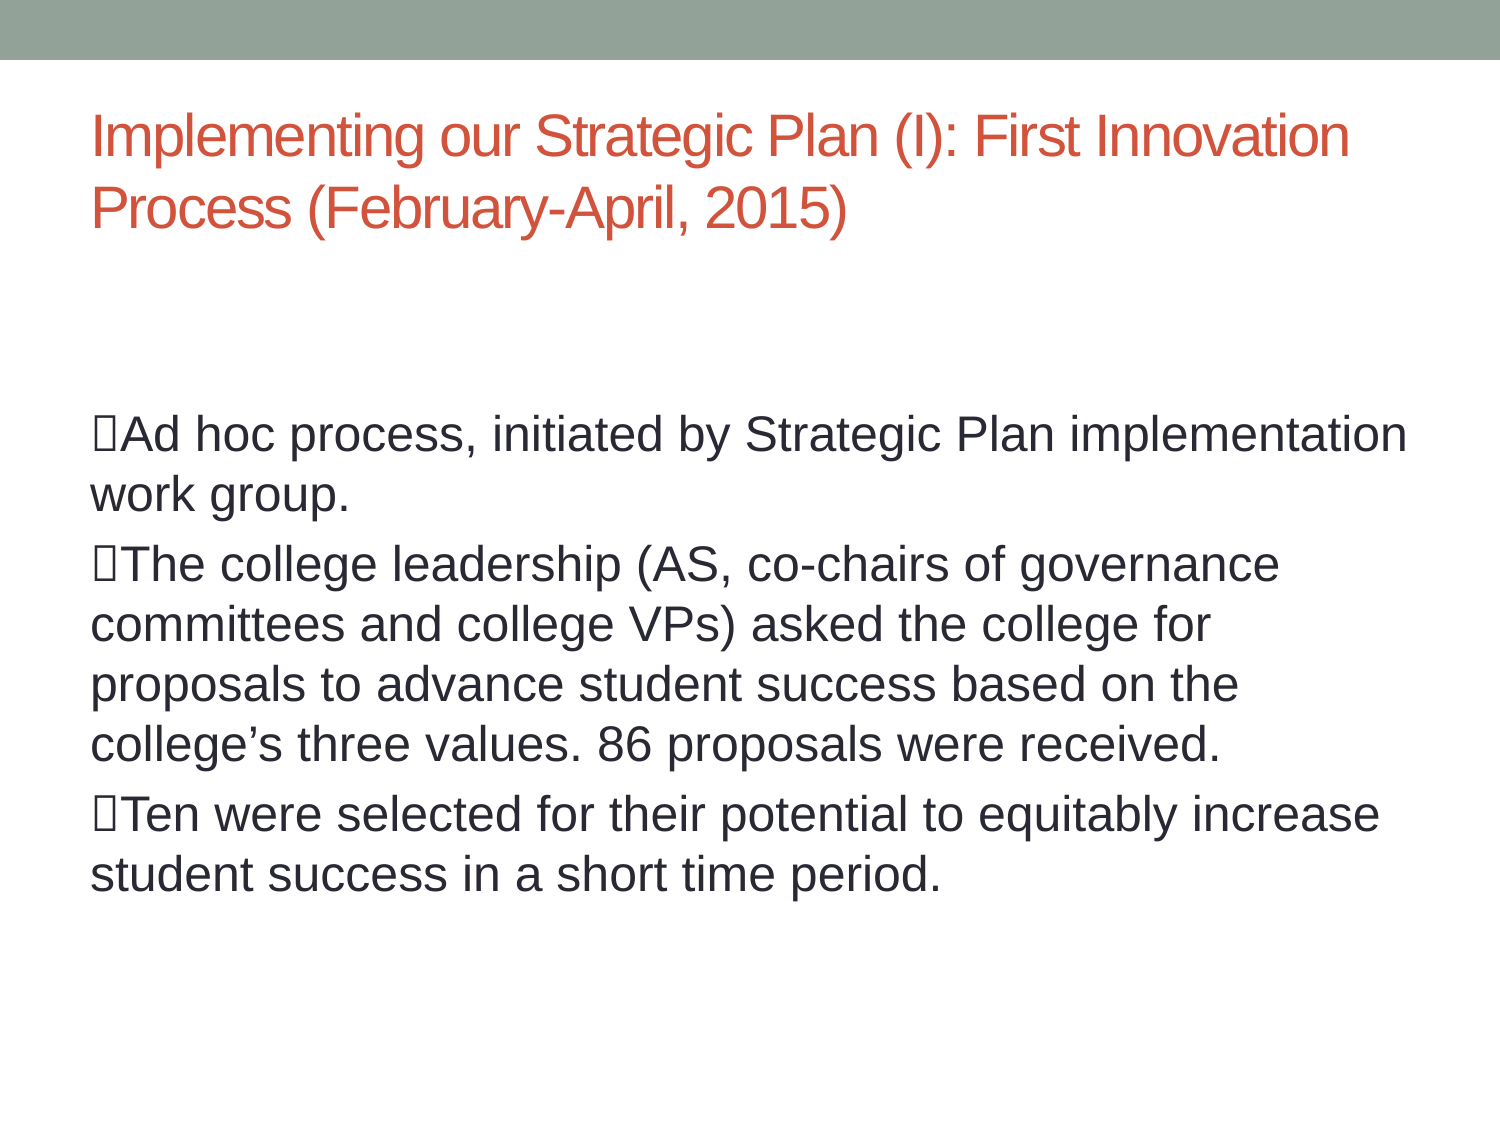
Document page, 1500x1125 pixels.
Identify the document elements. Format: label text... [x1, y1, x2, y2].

title Implementing our Strategic Plan (I): First Innovation Process (February-April, 2015) [75, 87, 1425, 250]
list Ad hoc process, initiated by Strategic Plan implementation work group. The college leadership (AS, co-chairs of governance committees and college VPs) asked the college for proposals to advance student success based on the college’s three values. 86 proposals were received. Ten were selected for their potential to equitably increase student success in a short time period. [75, 393, 1425, 1005]
